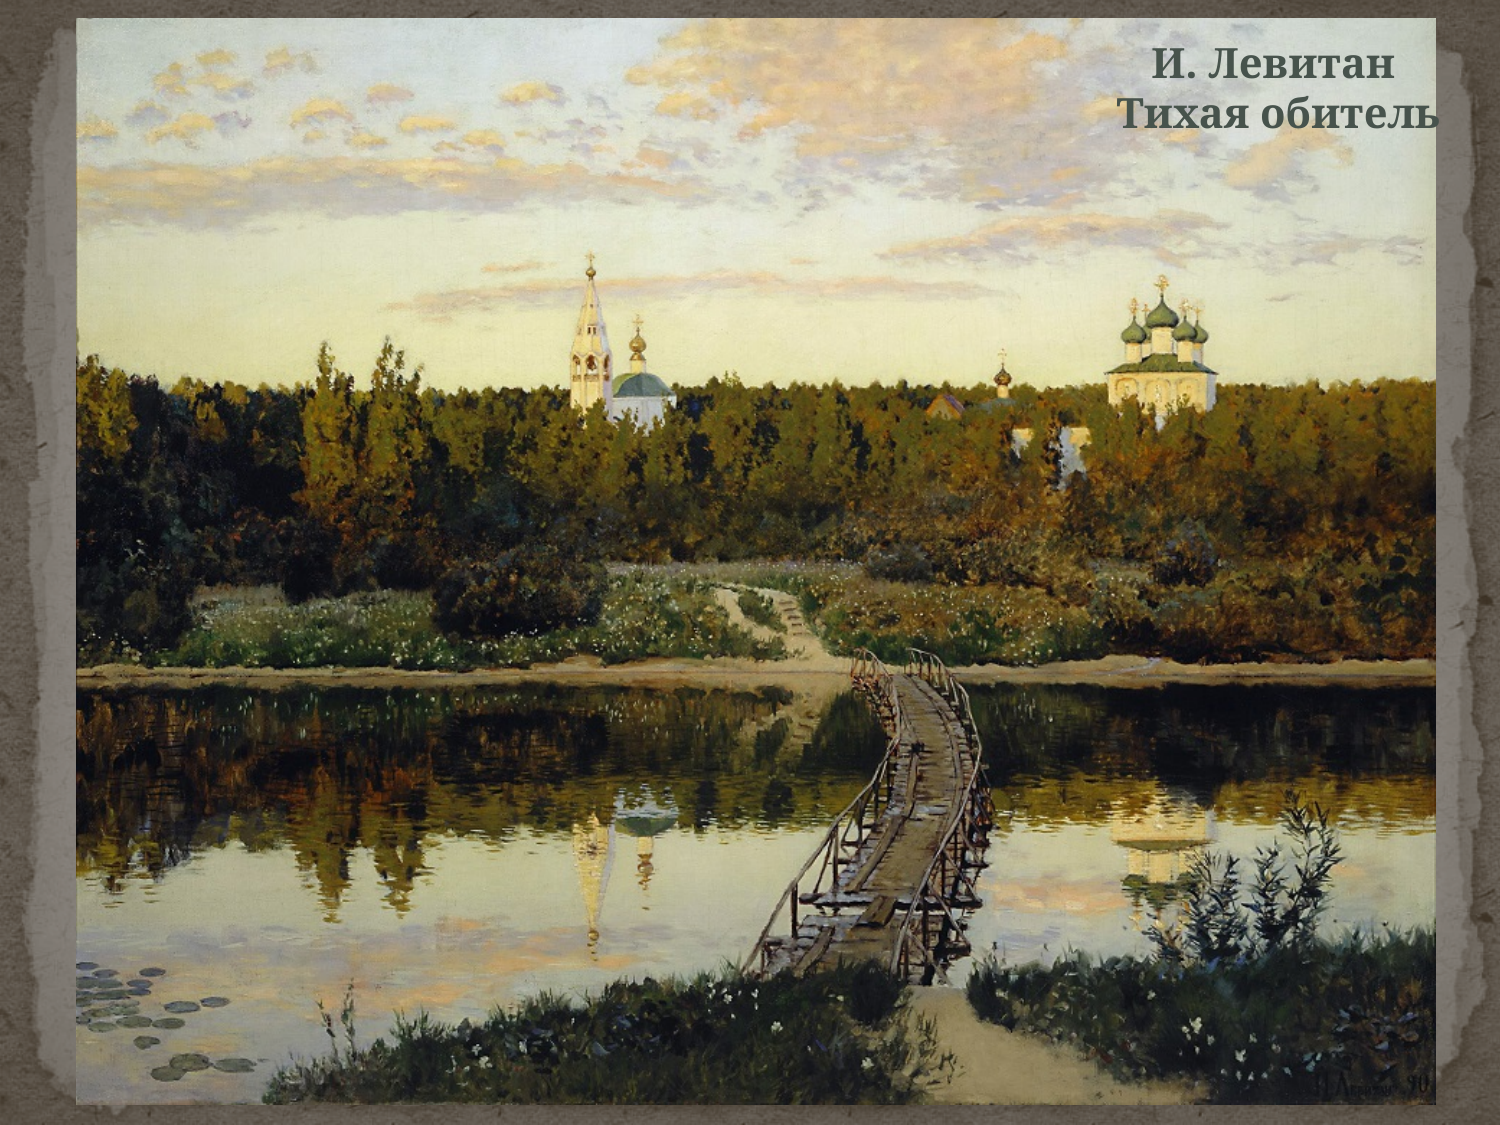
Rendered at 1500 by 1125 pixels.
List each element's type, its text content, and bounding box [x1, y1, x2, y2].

text_box И. Левитан Тихая обитель [1444, 29, 1455, 144]
picture [76, 18, 1436, 1105]
